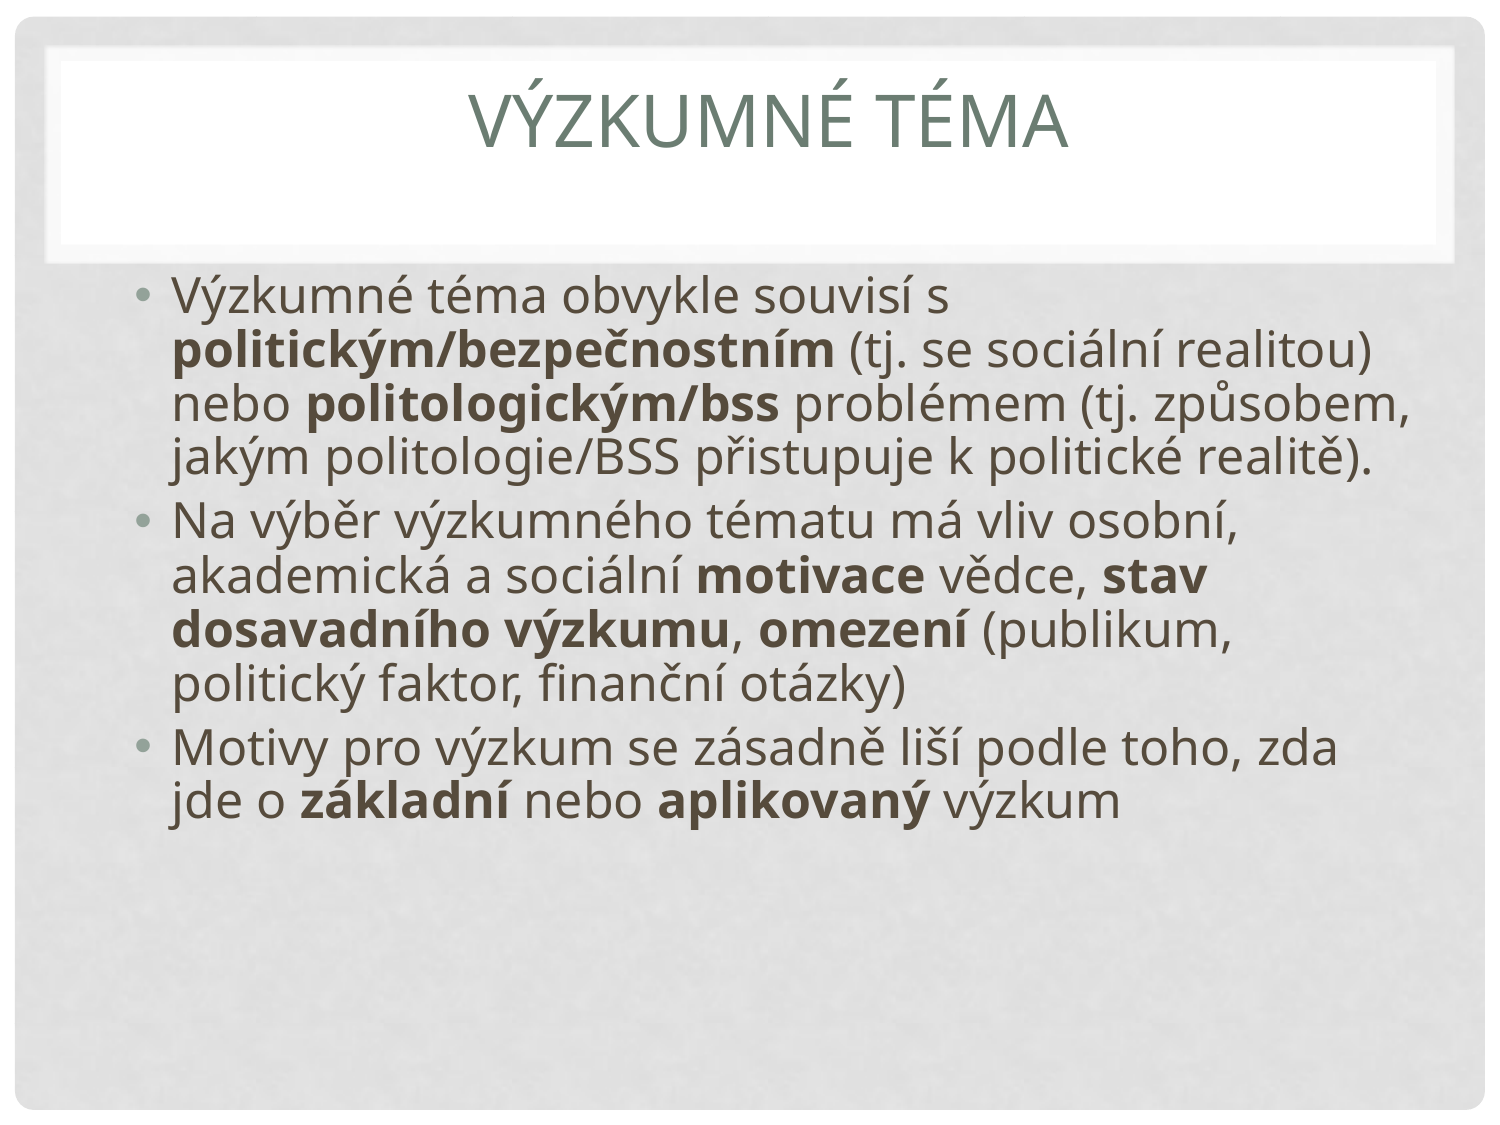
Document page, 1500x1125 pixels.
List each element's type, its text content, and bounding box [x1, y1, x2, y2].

list Výzkumné téma obvykle souvisí s politickým/bezpečnostním (tj. se sociální realitou) nebo politologickým/bss problémem (tj. způsobem, jakým politologie/BSS přistupuje k politické realitě). Na výběr výzkumného tématu má vliv osobní, akademická a sociální motivace vědce, stav dosavadního výzkumu, omezení (publikum, politický faktor, finanční otázky) Motivy pro výzkum se zásadně liší podle toho, zda jde o základní nebo aplikovaný výzkum [100, 262, 1438, 1000]
title Výzkumné téma [100, 37, 1438, 200]
